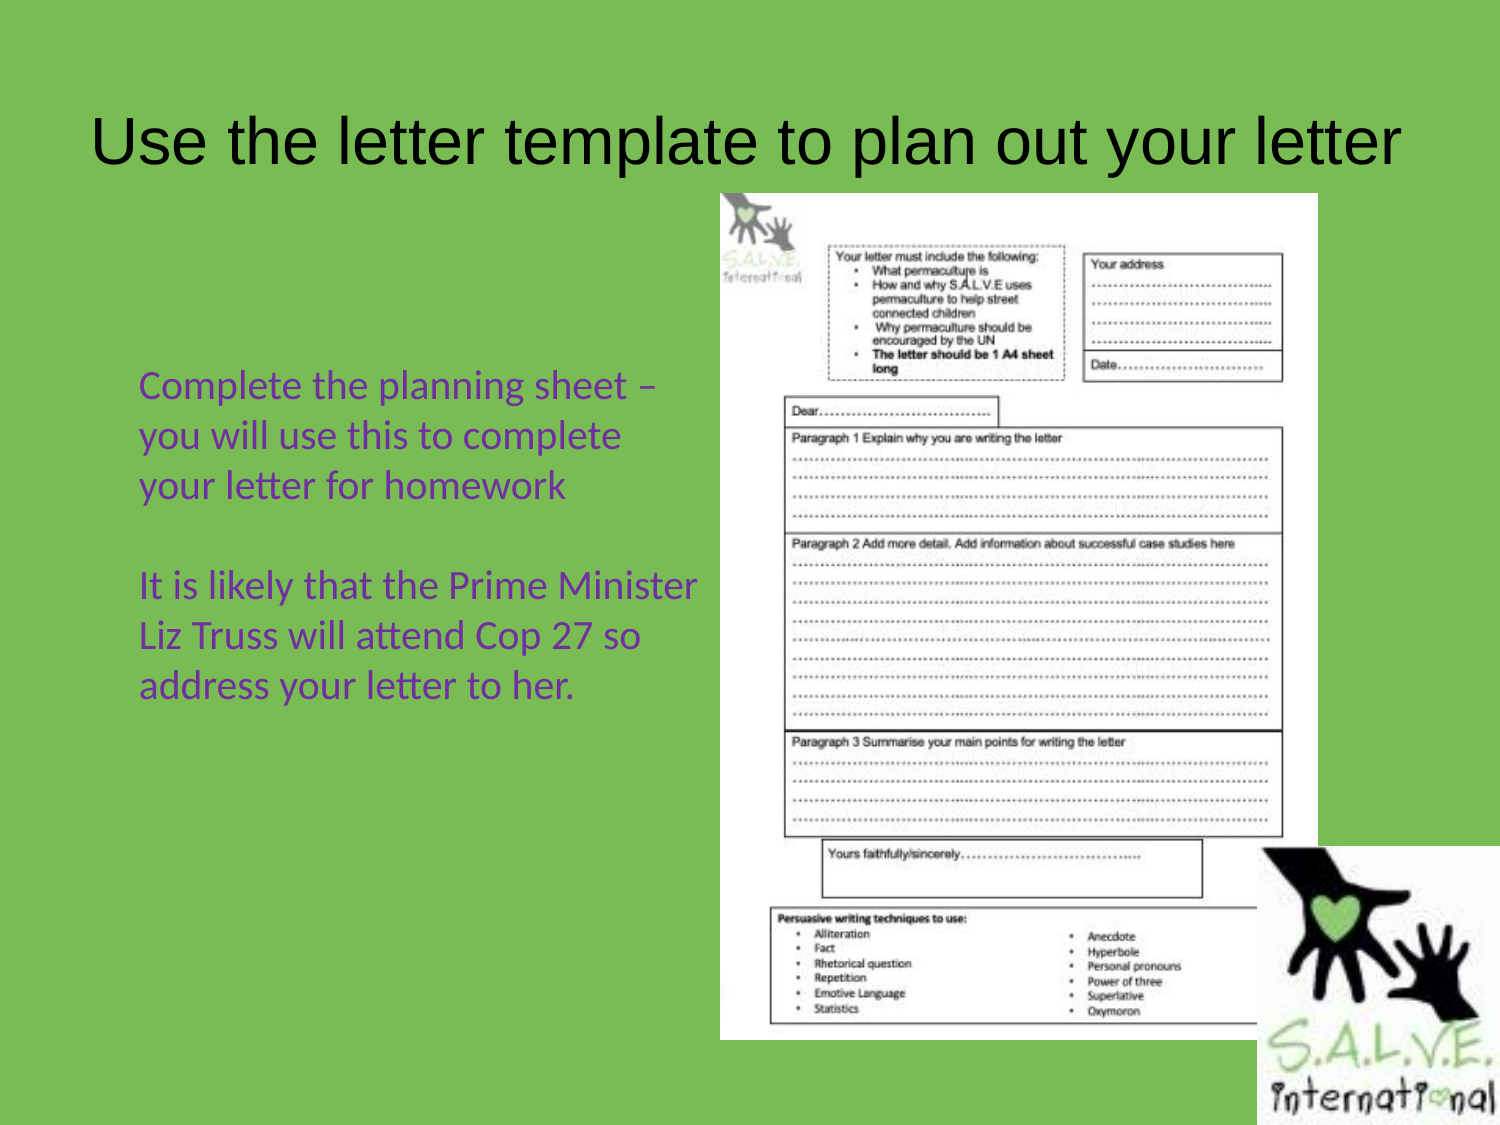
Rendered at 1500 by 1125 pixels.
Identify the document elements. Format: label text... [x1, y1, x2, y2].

list Use the letter template to plan out your letter [75, 90, 1425, 833]
text_box Complete the planning sheet – you will use this to complete your letter for homework It is likely that the Prime Minister Liz Truss will attend Cop 27 so address your letter to her. [123, 350, 715, 716]
picture [720, 192, 1500, 1125]
